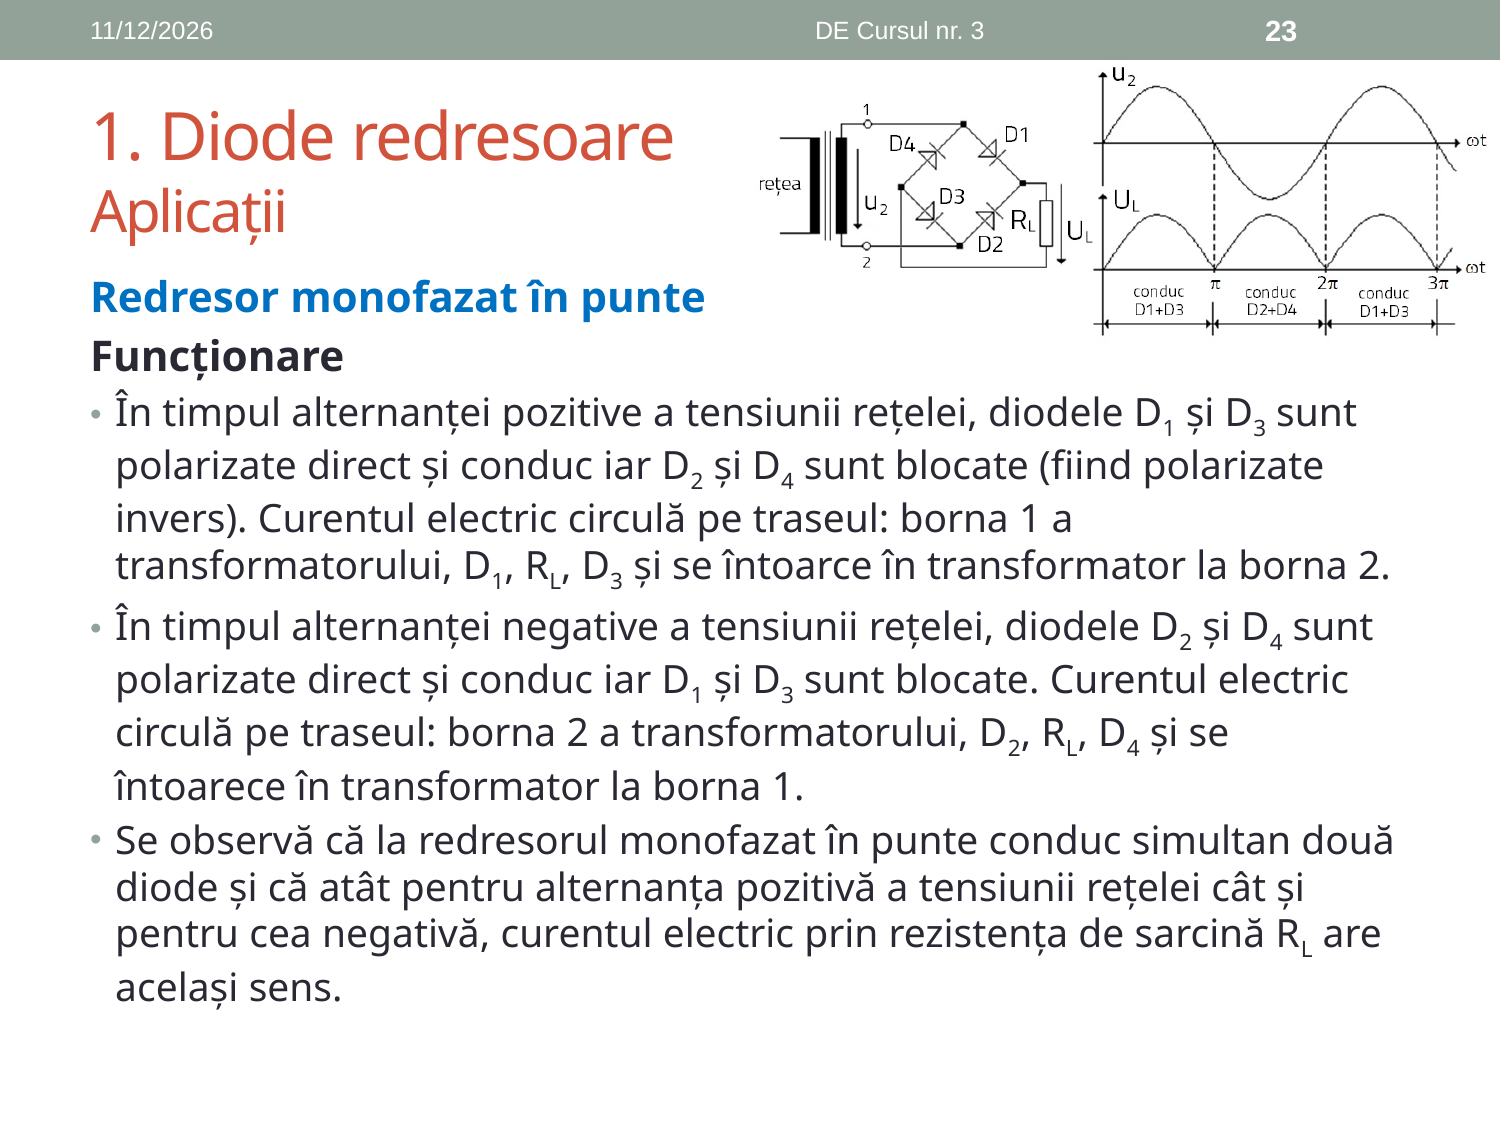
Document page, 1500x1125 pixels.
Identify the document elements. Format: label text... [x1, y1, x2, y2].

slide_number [75, 3, 550, 57]
list Redresor monofazat în punte Funcționare În timpul alternanței pozitive a tensiunii rețelei, diodele D1 şi D3 sunt polarizate direct şi conduc iar D2 şi D4 sunt blocate (fiind polarizate invers). Curentul electric circulă pe traseul: borna 1 a transformatorului, D1, RL, D3 şi se întoarce în transformator la borna 2. În timpul alternanței negative a tensiunii rețelei, diodele D2 şi D4 sunt polarizate direct şi conduc iar D1 şi D3 sunt blocate. Curentul electric circulă pe traseul: borna 2 a transformatorului, D2, RL, D4 şi se întoarece în transformator la borna 1. Se observă că la redresorul monofazat în punte conduc simultan două diode şi că atât pentru alternanța pozitivă a tensiunii rețelei cât şi pentru cea negativă, curentul electric prin rezistența de sarcină RL are acelaşi sens. [75, 262, 1425, 1063]
slide_number 23 [1250, 3, 1425, 57]
title 1. Diode redresoare Aplicații [75, 87, 746, 250]
picture [749, 62, 1499, 345]
footer DE Cursul nr. 3 [562, 3, 1238, 57]
